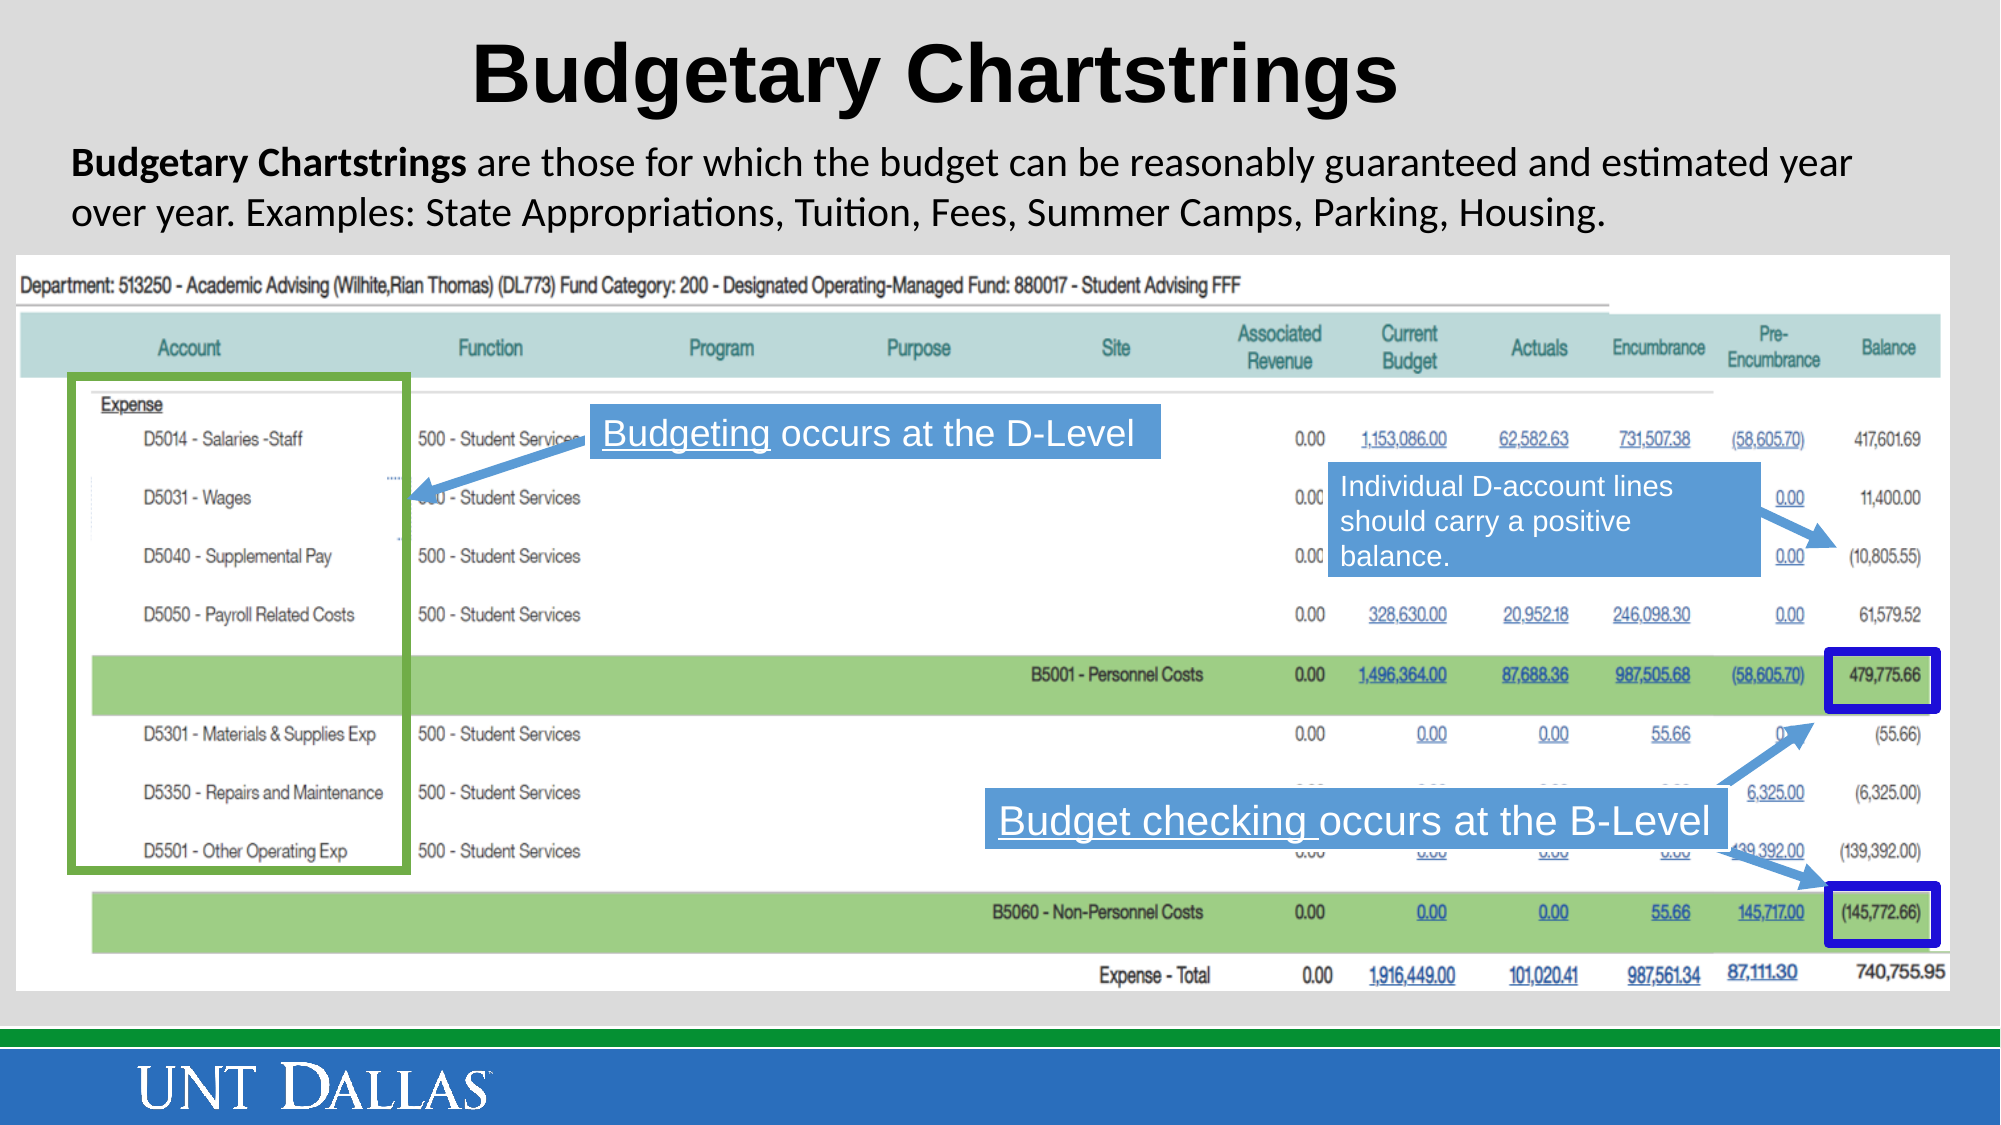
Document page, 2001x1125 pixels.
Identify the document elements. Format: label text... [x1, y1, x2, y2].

picture [16, 255, 1950, 991]
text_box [1673, 471, 1837, 548]
text_box Budgetary Chartstrings [0, 11, 1936, 127]
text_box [406, 425, 630, 499]
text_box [1712, 722, 1815, 794]
picture [137, 1062, 493, 1117]
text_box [1712, 845, 1829, 886]
text_box Budgetary Chartstrings are those for which the budget can be reasonably guaranteed and estimated year over year. Examples: State Appropriations, Tuition, Fees, Summer Camps, Parking, Housing. [0, 127, 1924, 243]
